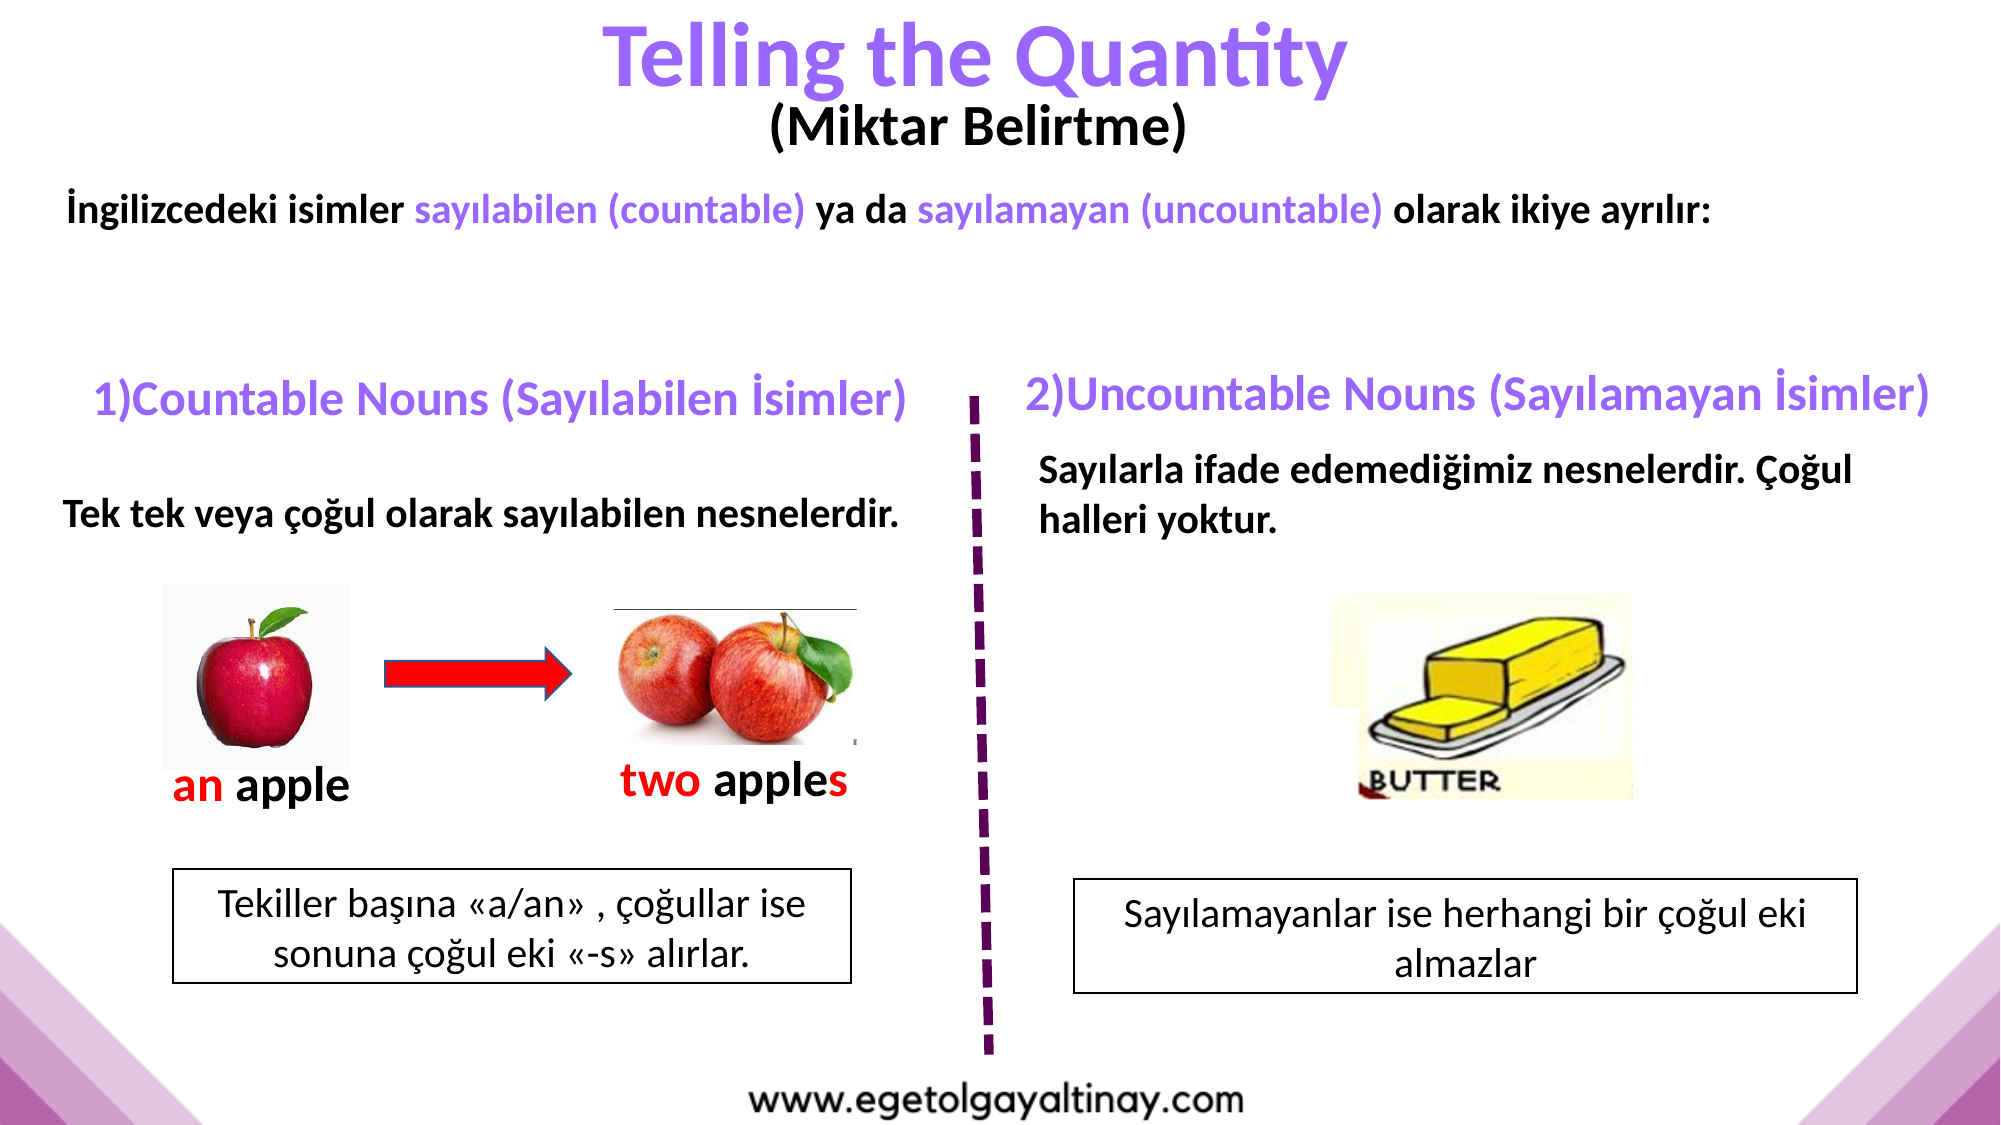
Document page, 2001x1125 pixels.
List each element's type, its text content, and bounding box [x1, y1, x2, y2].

text_box 1)Countable Nouns (Sayılabilen İsimler) [77, 358, 1072, 433]
text_box Sayılamayanlar ise herhangi bir çoğul eki almazlar [1073, 878, 1858, 994]
text_box [384, 645, 573, 702]
text_box two apples [606, 738, 864, 814]
picture [0, 0, 2001, 1125]
text_box an apple [157, 744, 367, 820]
text_box Tekiller başına «a/an» , çoğullar ise sonuna çoğul eki «-s» alırlar. [172, 868, 852, 984]
text_box İngilizcedeki isimler sayılabilen (countable) ya da sayılamayan (uncountable) olarak ikiye ayrılır: [51, 174, 1902, 240]
text_box (Miktar Belirtme) [604, 80, 1354, 165]
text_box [974, 396, 990, 1055]
text_box Sayılarla ifade edemediğimiz nesnelerdir. Çoğul halleri yoktur. [1023, 434, 1952, 550]
text_box 2)Uncountable Nouns (Sayılamayan İsimler) [1010, 353, 2000, 429]
text_box Telling the Quantity [478, 0, 1474, 113]
text_box Tek tek veya çoğul olarak sayılabilen nesnelerdir. [48, 478, 974, 544]
